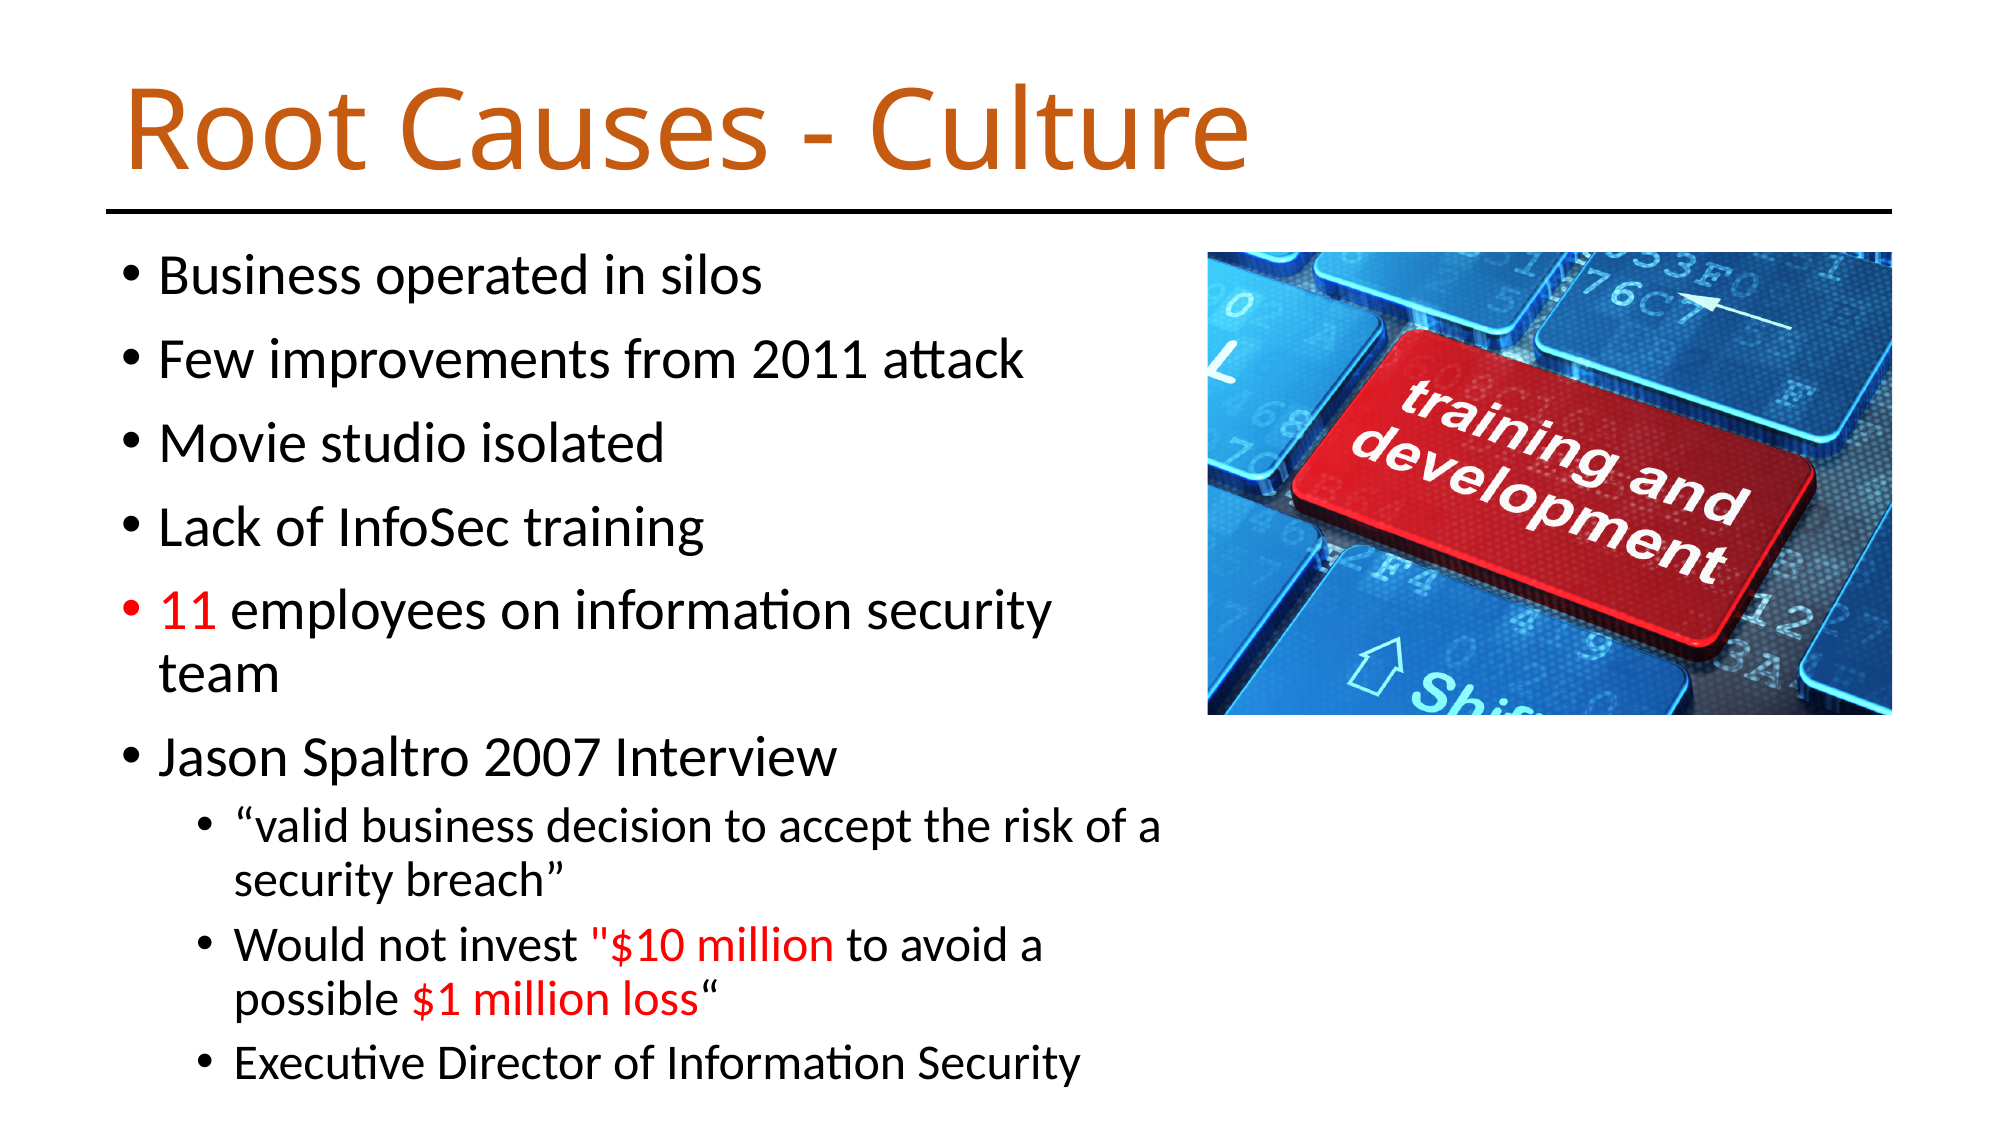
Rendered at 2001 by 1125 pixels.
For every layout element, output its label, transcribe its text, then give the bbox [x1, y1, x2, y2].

title Root Causes - Culture [106, 54, 1774, 209]
picture [1207, 252, 1893, 715]
list Business operated in silos Few improvements from 2011 attack Movie studio isolated Lack of InfoSec training 11 employees on information security team Jason Spaltro 2007 Interview “valid business decision to accept the risk of a security breach” Would not invest "$10 million to avoid a possible $1 million loss“ Executive Director of Information Security [106, 236, 1195, 1037]
